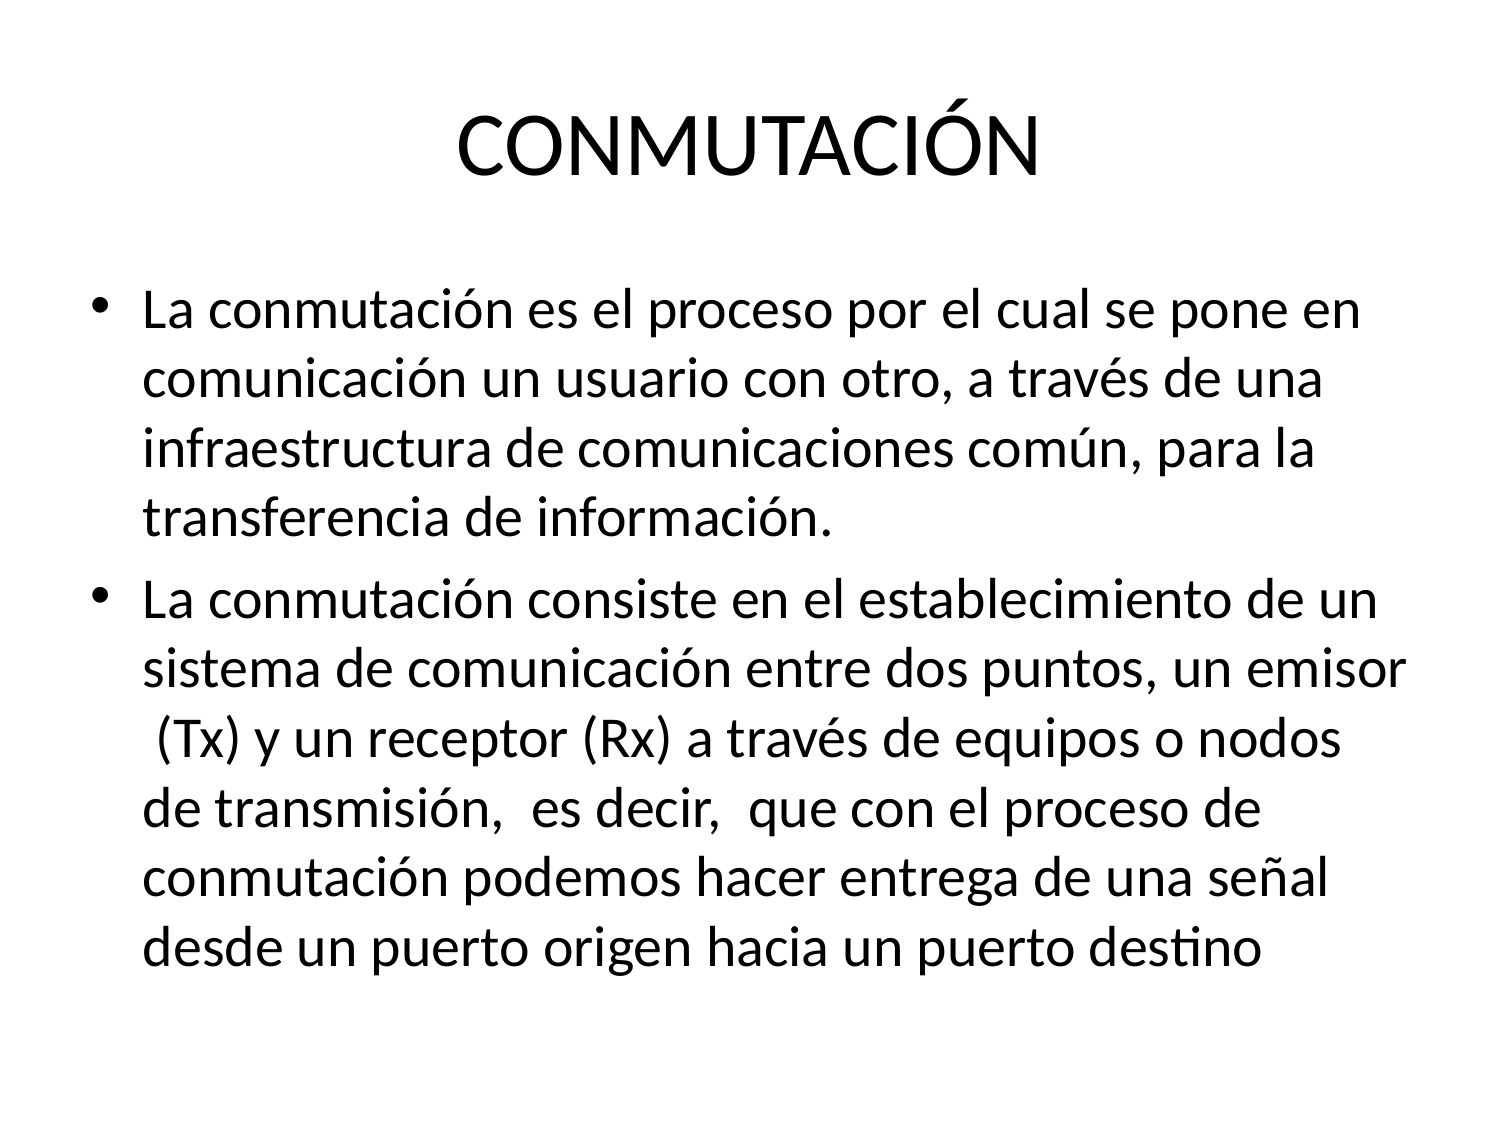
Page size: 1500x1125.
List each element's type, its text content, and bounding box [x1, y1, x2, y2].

list La conmutación es el proceso por el cual se pone en comunicación un usuario con otro, a través de una infraestructura de comunicaciones común, para la transferencia de información. La conmutación consiste en el establecimiento de un sistema de comunicación entre dos puntos, un emisor (Tx) y un receptor (Rx) a través de equipos o nodos de transmisión, es decir, que con el proceso de conmutación podemos hacer entrega de una señal desde un puerto origen hacia un puerto destino [75, 262, 1425, 1005]
title CONMUTACIÓN [75, 45, 1425, 233]
